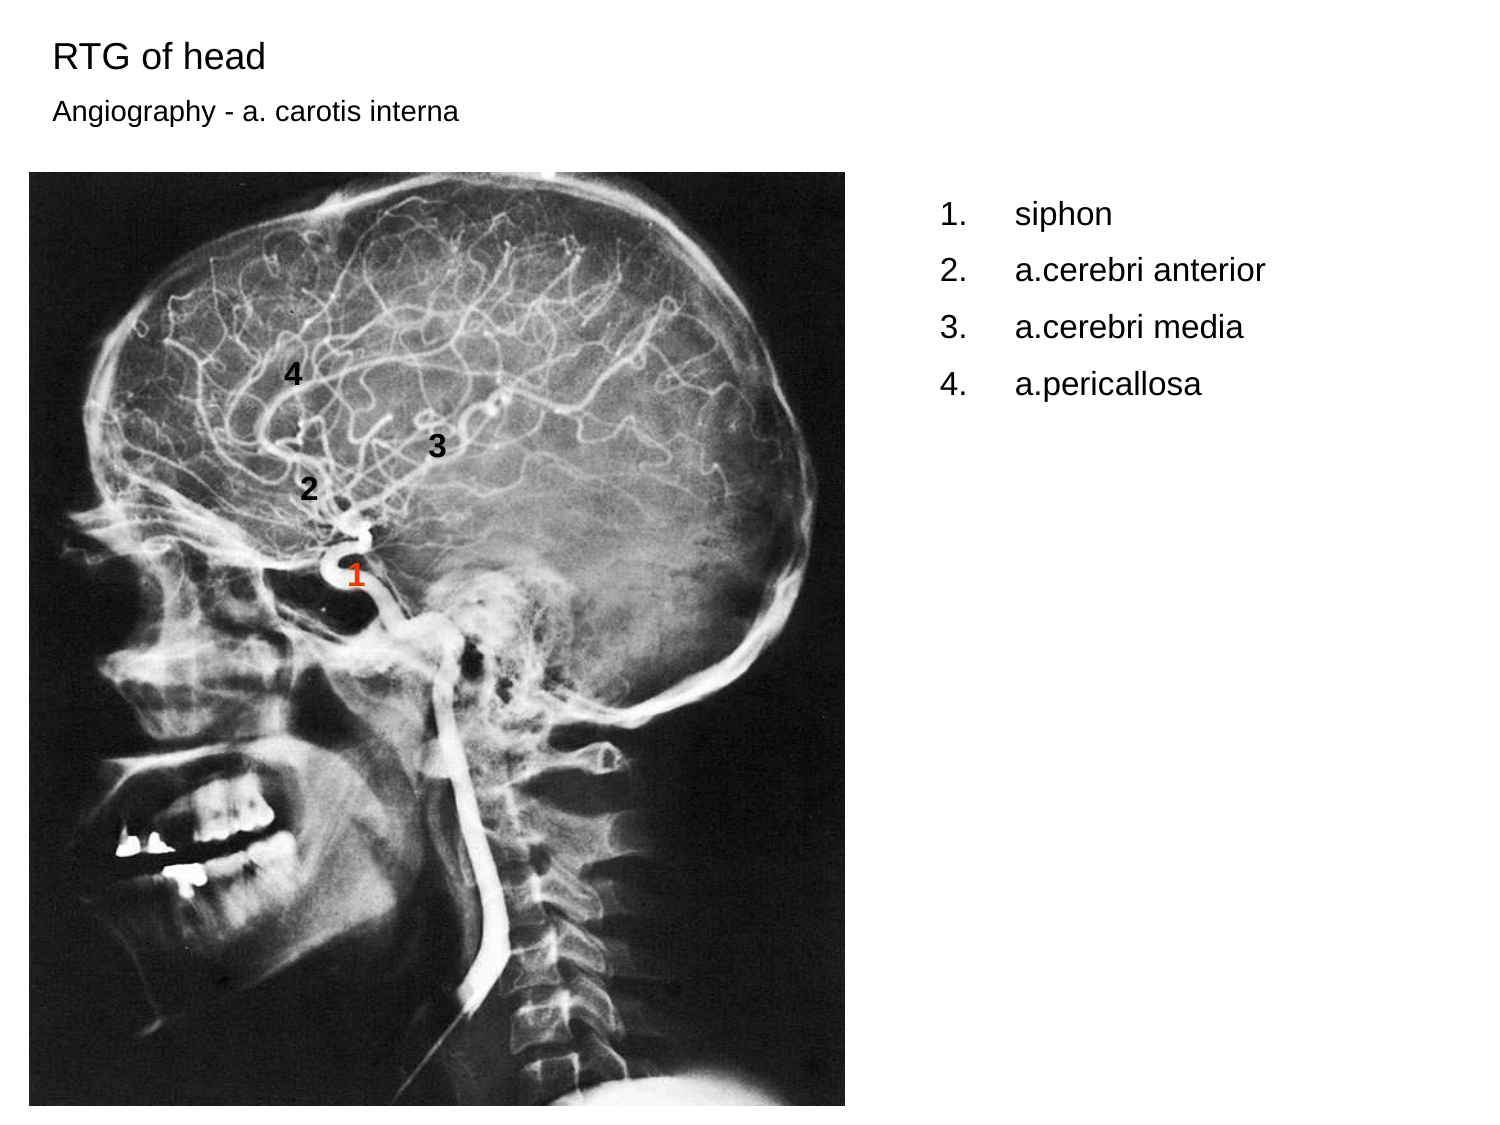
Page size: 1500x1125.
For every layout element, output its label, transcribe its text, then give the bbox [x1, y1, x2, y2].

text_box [29, 172, 845, 1107]
text_box siphon a.cerebri anterior a.cerebri media a.pericallosa [925, 184, 1388, 409]
text_box RTG of head Angiography - a. carotis interna [37, 24, 763, 135]
